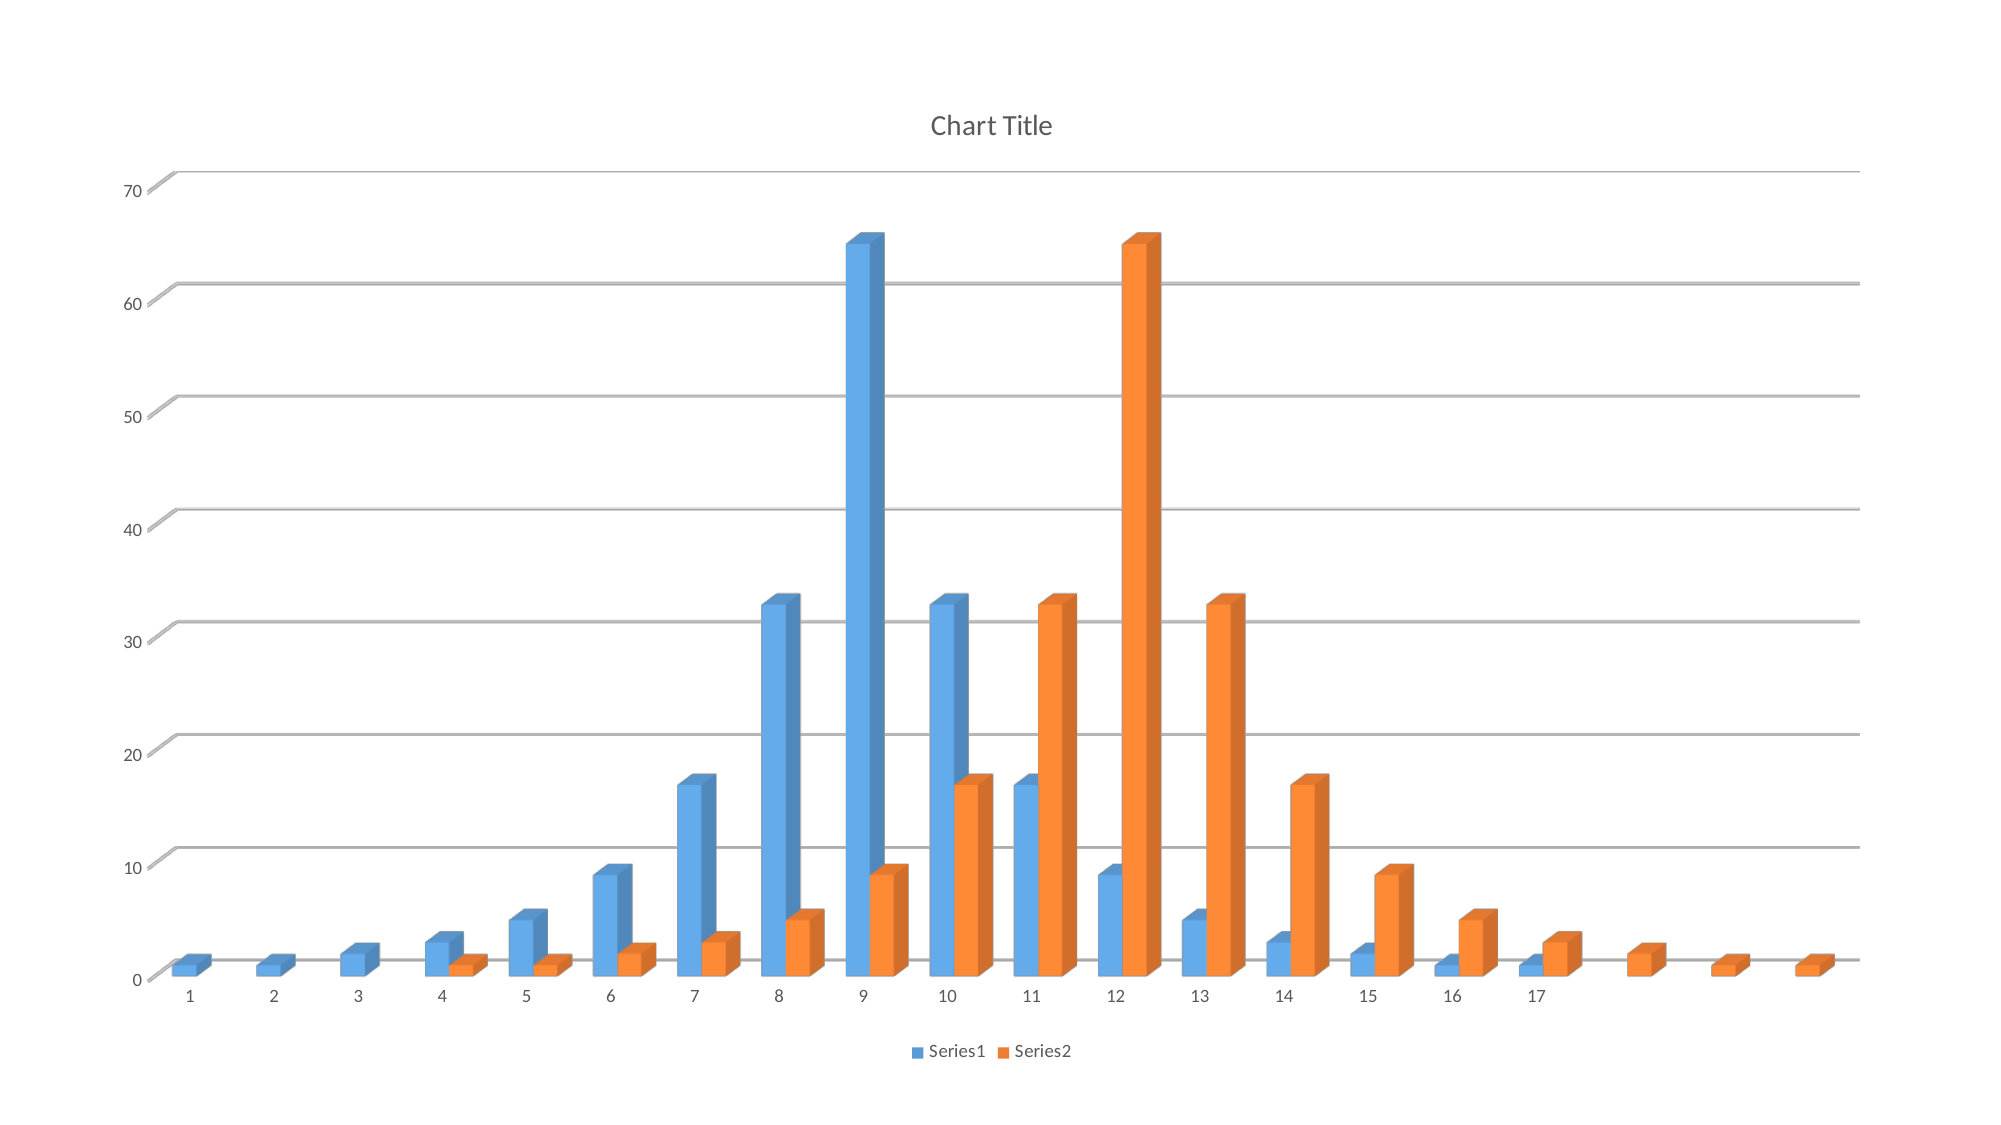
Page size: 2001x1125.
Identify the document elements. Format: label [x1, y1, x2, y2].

chart [85, 76, 1898, 1069]
